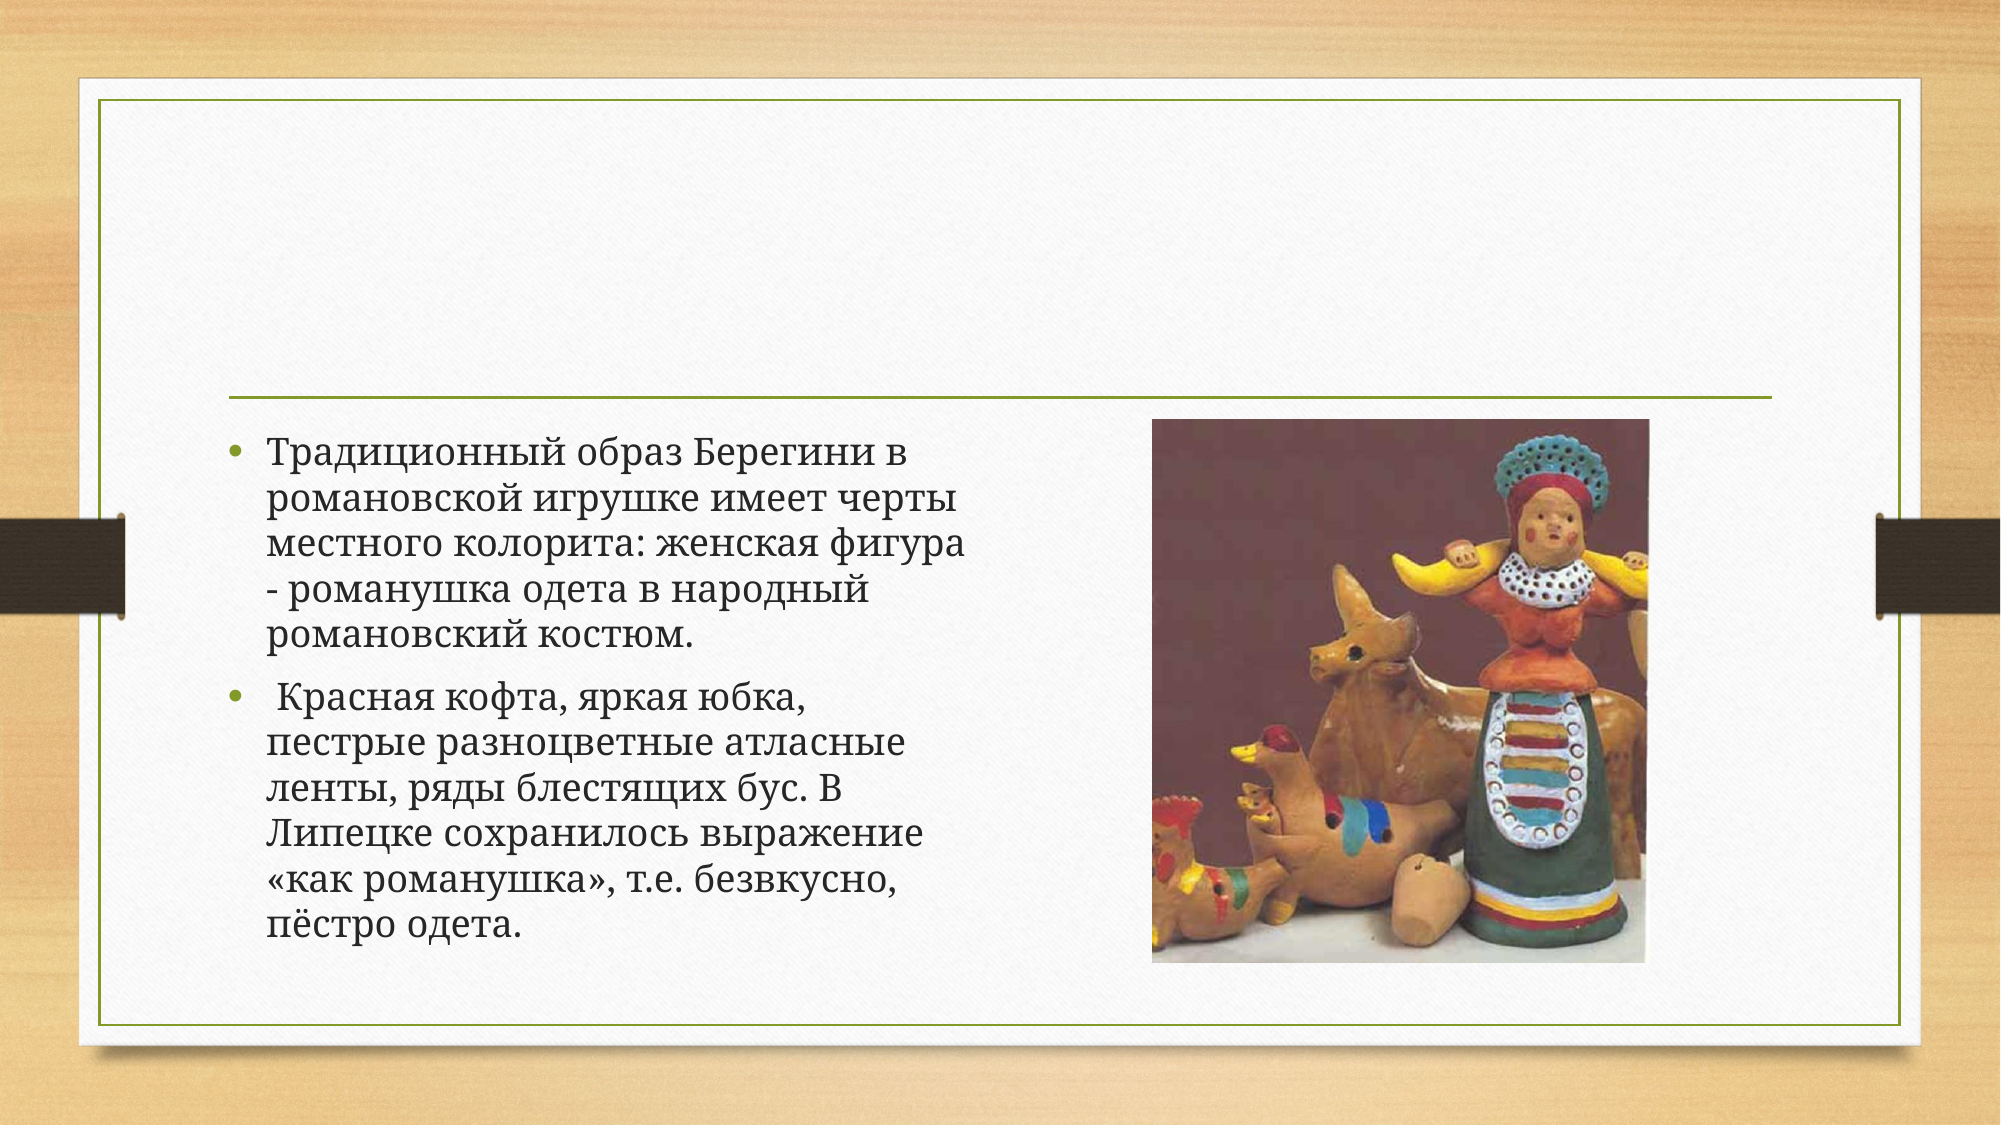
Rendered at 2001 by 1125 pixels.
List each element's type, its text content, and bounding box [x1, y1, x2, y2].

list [1152, 419, 1650, 964]
list Традиционный образ Берегини в романовской игрушке имеет черты местного колорита: женская фигура - романушка одета в народный романовский костюм. Красная кофта, яркая юбка, пестрые разноцветные атласные ленты, ряды блестящих бус. В Липецке сохранилось выражение «как романушка», т.е. безвкусно, пёстро одета. [213, 420, 987, 963]
picture [0, 0, 2001, 1125]
